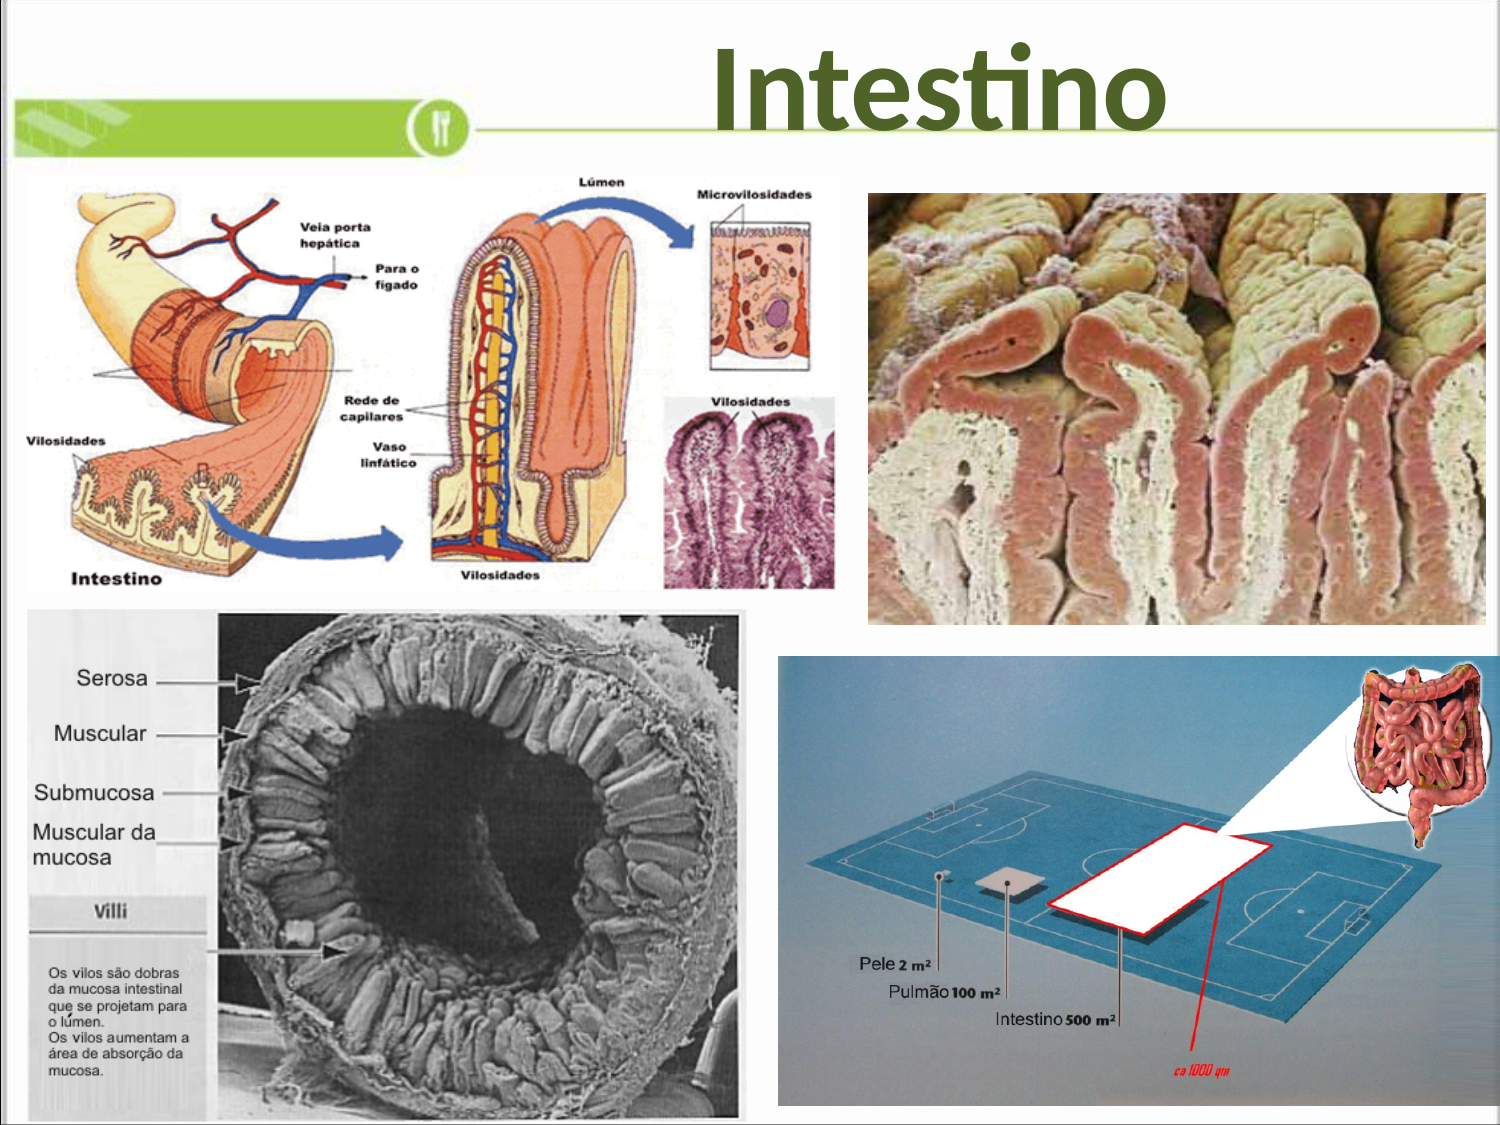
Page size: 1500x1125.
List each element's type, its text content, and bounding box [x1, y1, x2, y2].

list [26, 608, 747, 1122]
title Intestino [466, 0, 1413, 161]
picture [0, 0, 1500, 1125]
